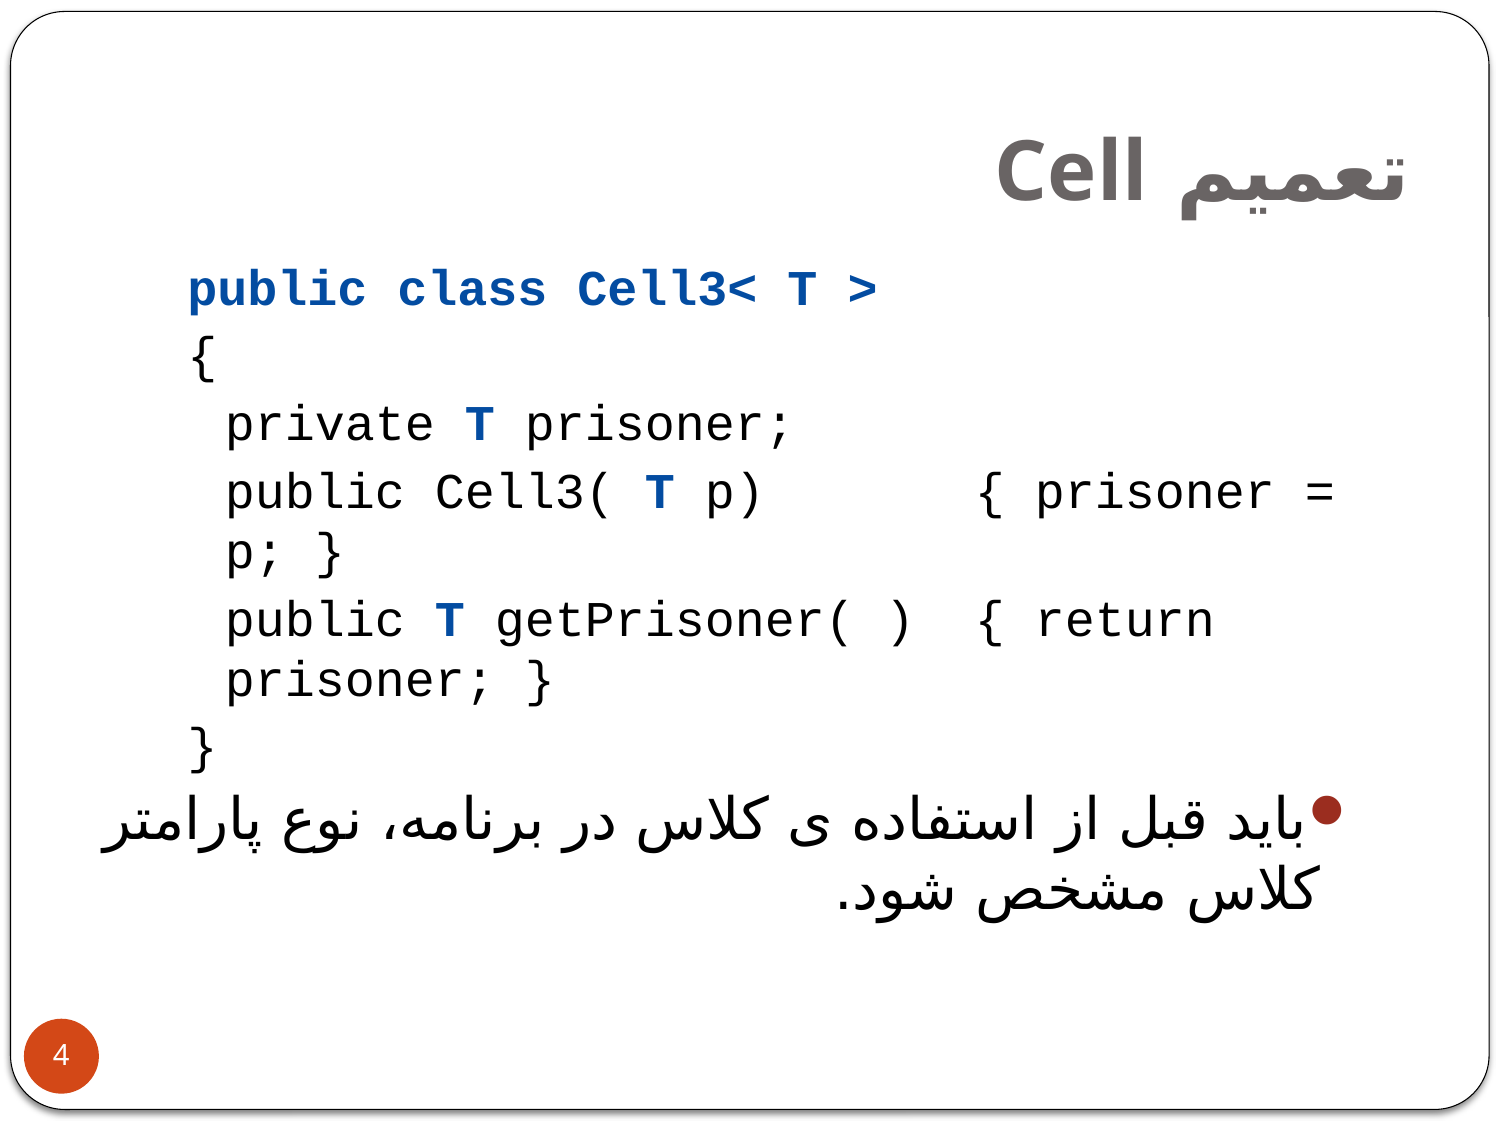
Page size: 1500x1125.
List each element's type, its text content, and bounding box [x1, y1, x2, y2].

list public class Cell3< T > { private T prisoner; public Cell3( T p) { prisoner = p; } public T getPrisoner( ) { return prisoner; } } باید قبل از استفاده ی کلاس در برنامه، نوع پارامتر کلاس مشخص شود. [75, 200, 1425, 1005]
slide_number 4 [23, 1018, 99, 1094]
title تعمیم Cell [150, 45, 1425, 200]
